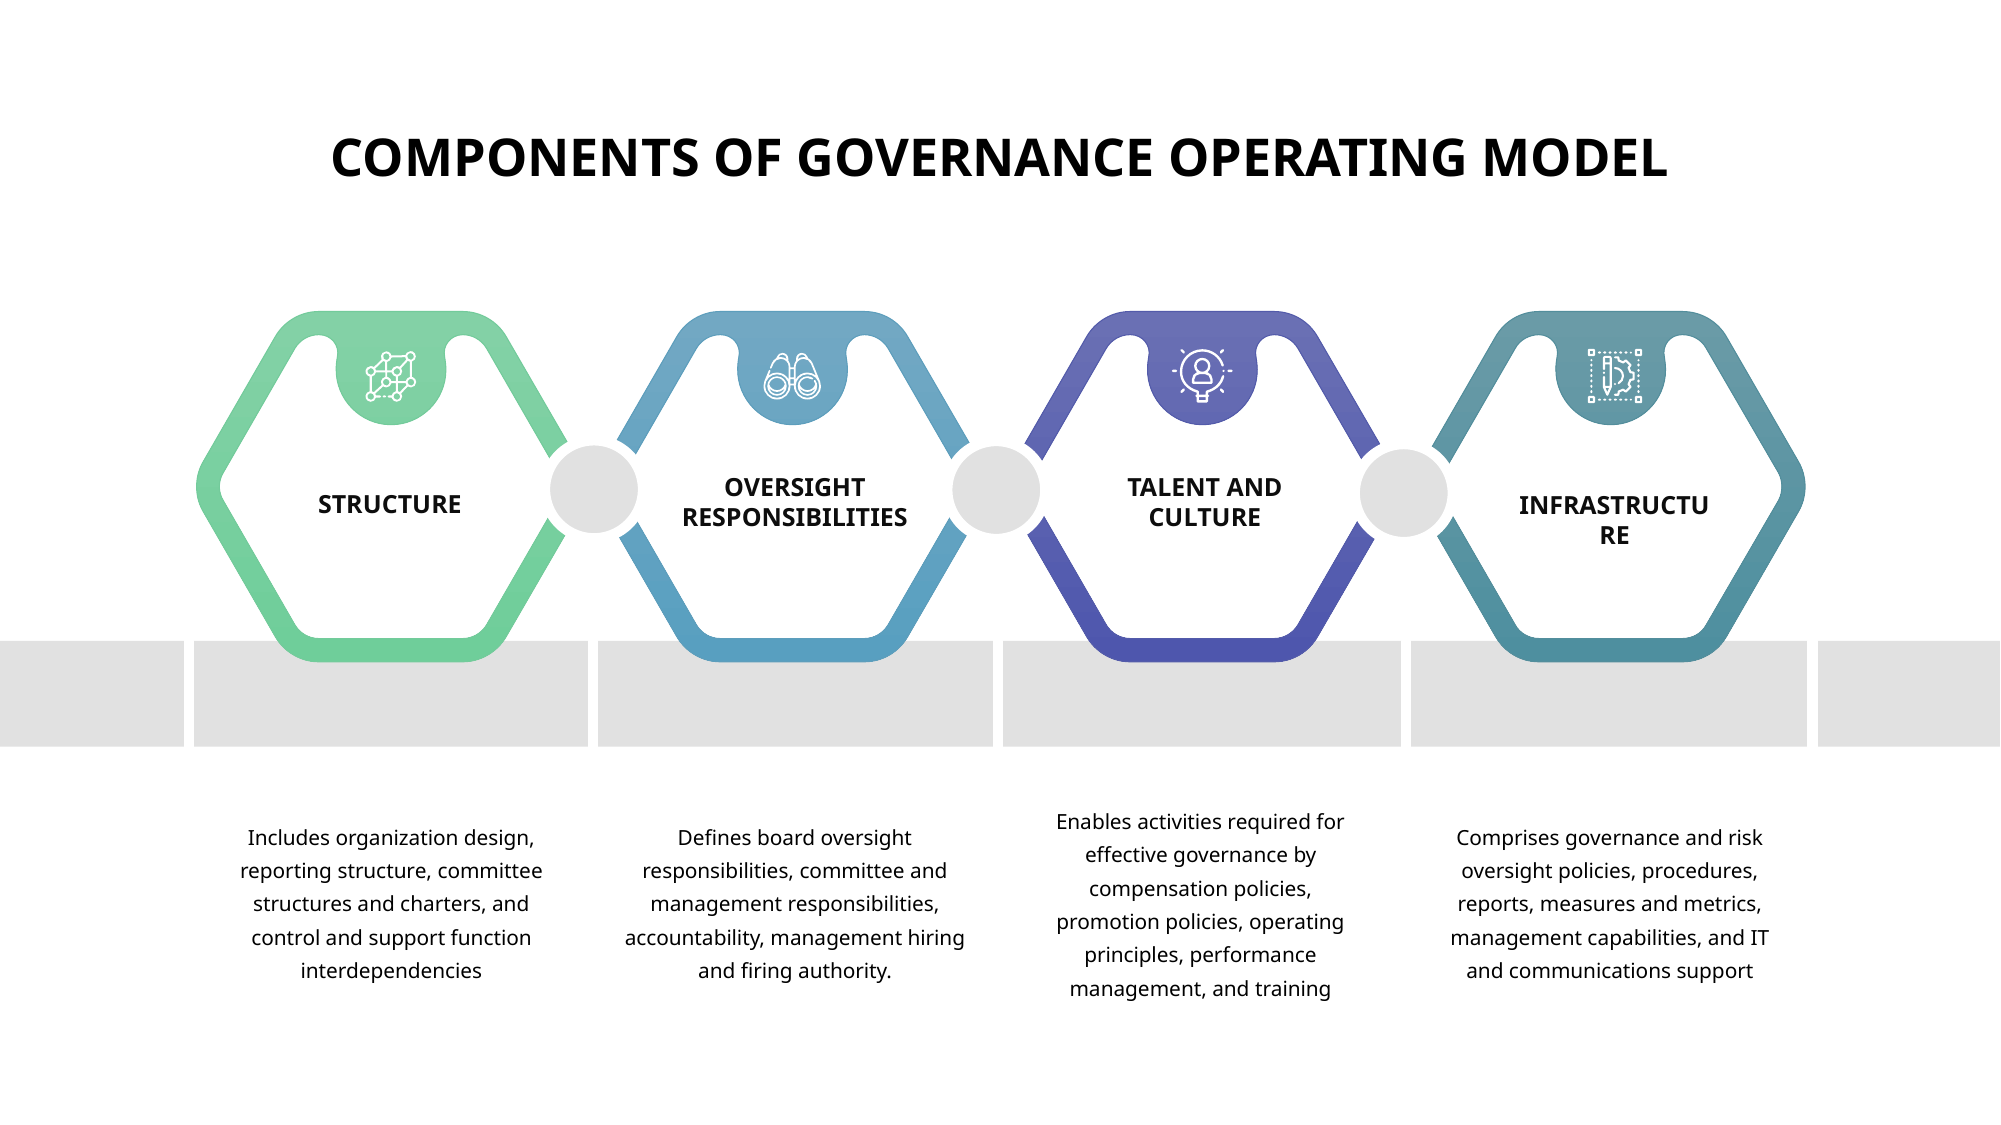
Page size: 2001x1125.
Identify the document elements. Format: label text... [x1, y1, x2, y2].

text_box Includes organization design, reporting structure, committee structures and charters, and control and support function interdependencies [208, 808, 574, 991]
text_box [617, 527, 969, 662]
text_box [543, 439, 645, 540]
text_box STRUCTURE [281, 481, 499, 526]
text_box [1430, 311, 1806, 662]
text_box COMPONENTS OF GOVERNANCE OPERATING MODEL [316, 116, 1684, 195]
text_box [1818, 640, 2000, 748]
text_box [1587, 348, 1596, 357]
text_box [1634, 348, 1643, 357]
text_box [598, 640, 993, 748]
text_box Defines board oversight responsibilities, committee and management responsibilities, accountability, management hiring and firing authority. [607, 808, 982, 991]
text_box TALENT AND CULTURE [1080, 464, 1330, 539]
text_box [1003, 640, 1401, 748]
text_box [946, 439, 1047, 541]
text_box [1613, 356, 1635, 396]
text_box [1353, 443, 1454, 544]
text_box [196, 311, 569, 662]
text_box [0, 640, 184, 748]
text_box [1634, 395, 1643, 404]
text_box [1411, 640, 1807, 748]
text_box INFRASTRUCTURE [1497, 482, 1732, 557]
text_box [1587, 395, 1596, 404]
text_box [763, 352, 821, 400]
text_box [1025, 513, 1376, 662]
text_box OVERSIGHT RESPONSIBILITIES [628, 464, 962, 539]
text_box [194, 640, 588, 748]
text_box [1023, 311, 1380, 464]
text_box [1171, 348, 1233, 403]
text_box [1602, 355, 1612, 396]
text_box Enables activities required for effective governance by compensation policies, promotion policies, operating principles, performance management, and training [1020, 792, 1381, 1008]
text_box Comprises governance and risk oversight policies, procedures, reports, measures and metrics, management capabilities, and IT and communications support [1430, 808, 1790, 991]
text_box [615, 311, 971, 463]
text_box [365, 351, 417, 402]
